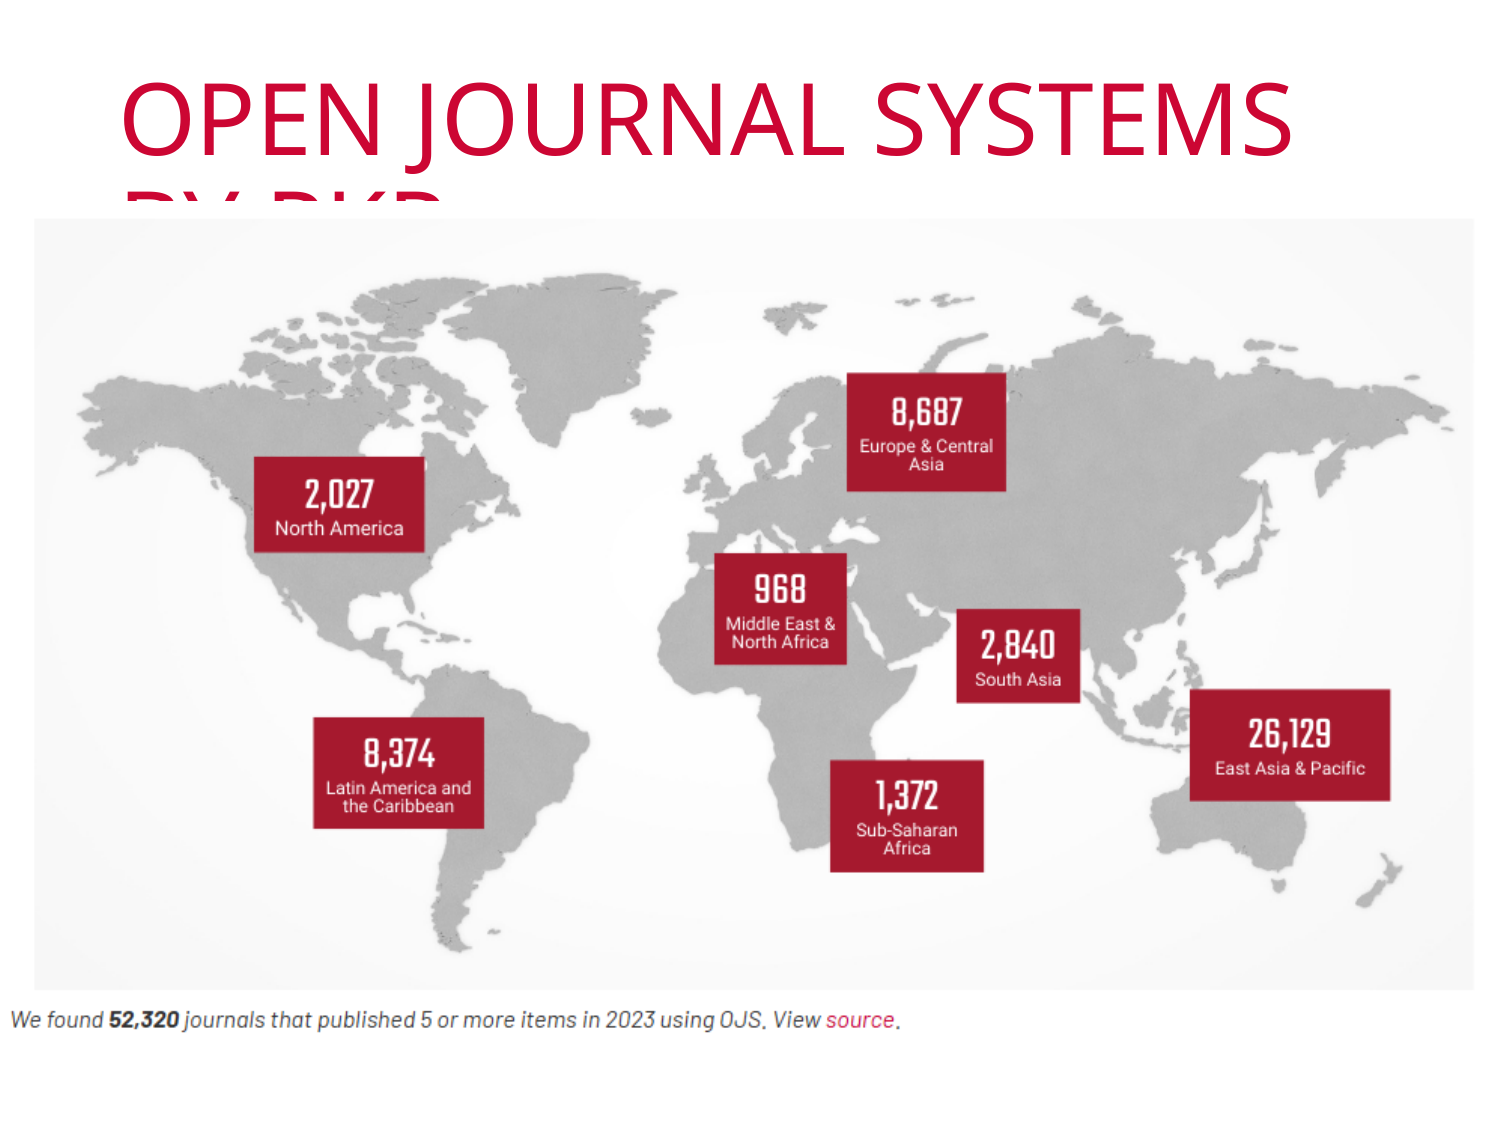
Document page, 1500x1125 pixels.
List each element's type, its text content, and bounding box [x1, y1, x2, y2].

title OPEN JOURNAL SYSTEMS BY PKP [103, 61, 1397, 176]
picture [0, 201, 1500, 1064]
